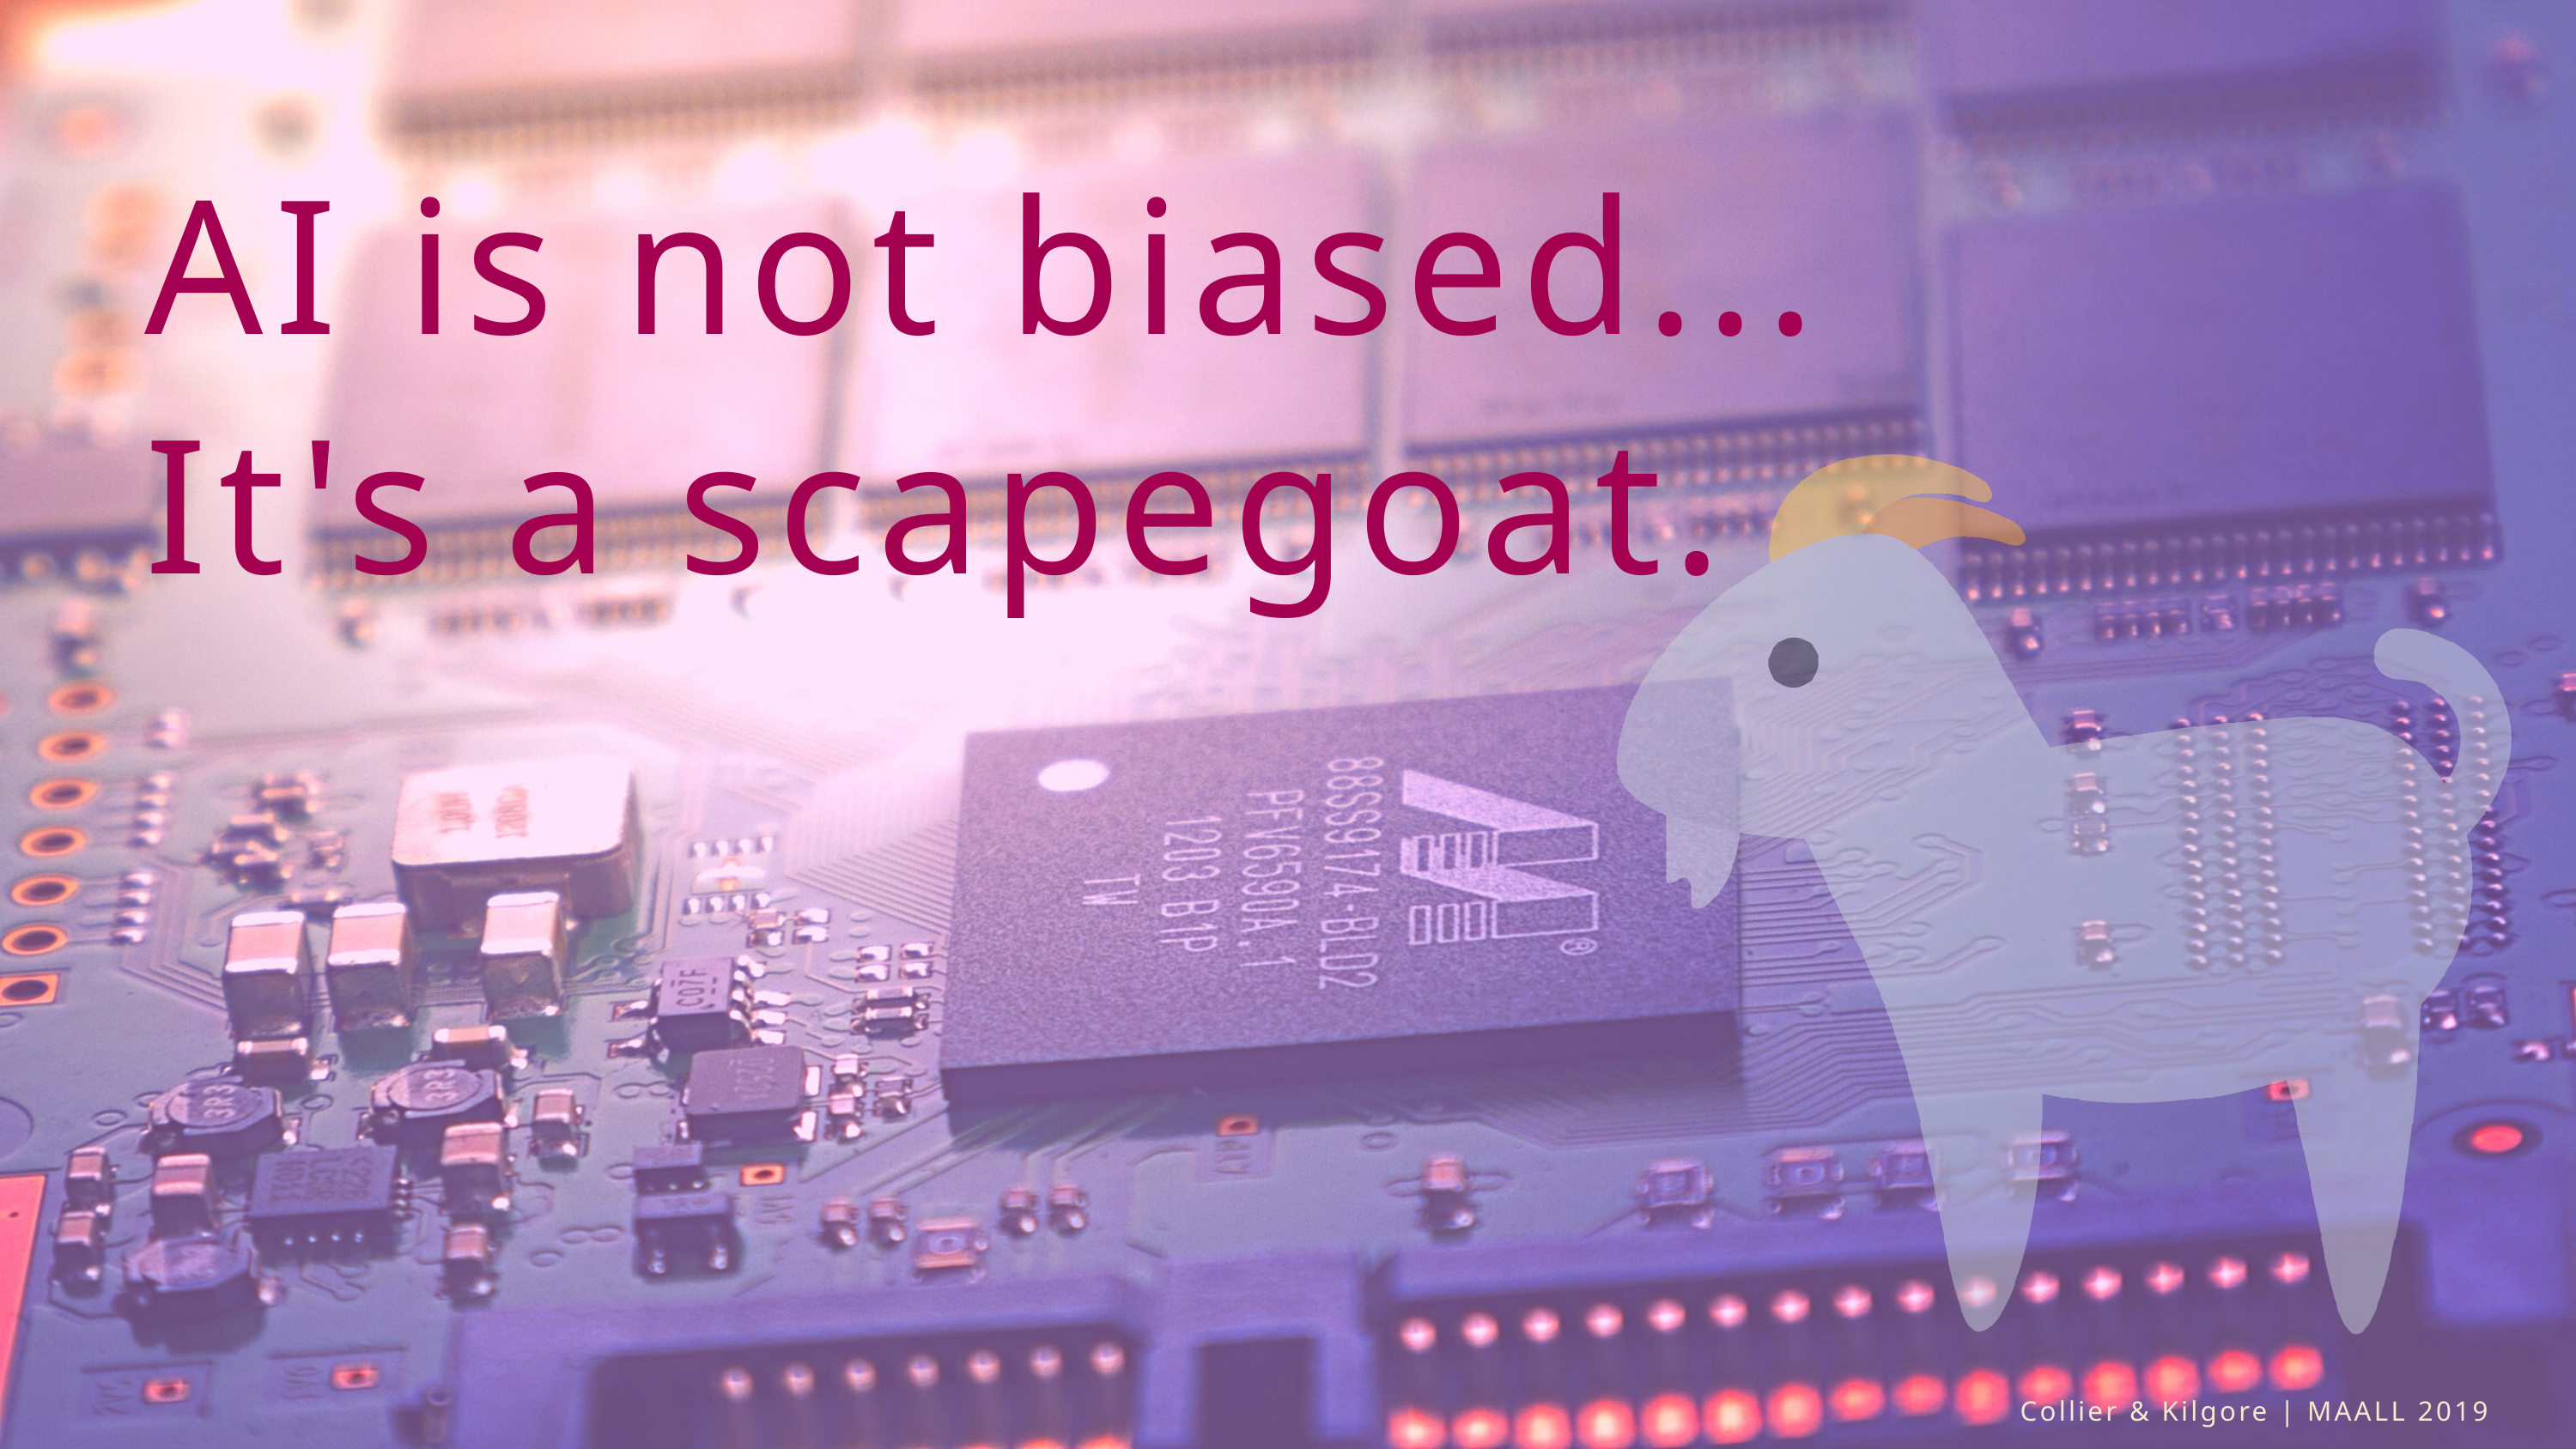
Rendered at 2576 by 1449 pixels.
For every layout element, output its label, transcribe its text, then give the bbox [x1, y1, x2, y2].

text_box AI is not biased... It's a scapegoat. [144, 131, 2253, 612]
picture [0, 0, 2576, 1449]
text_box Collier & Kilgore | MAALL 2019 [76, 1387, 2500, 1427]
